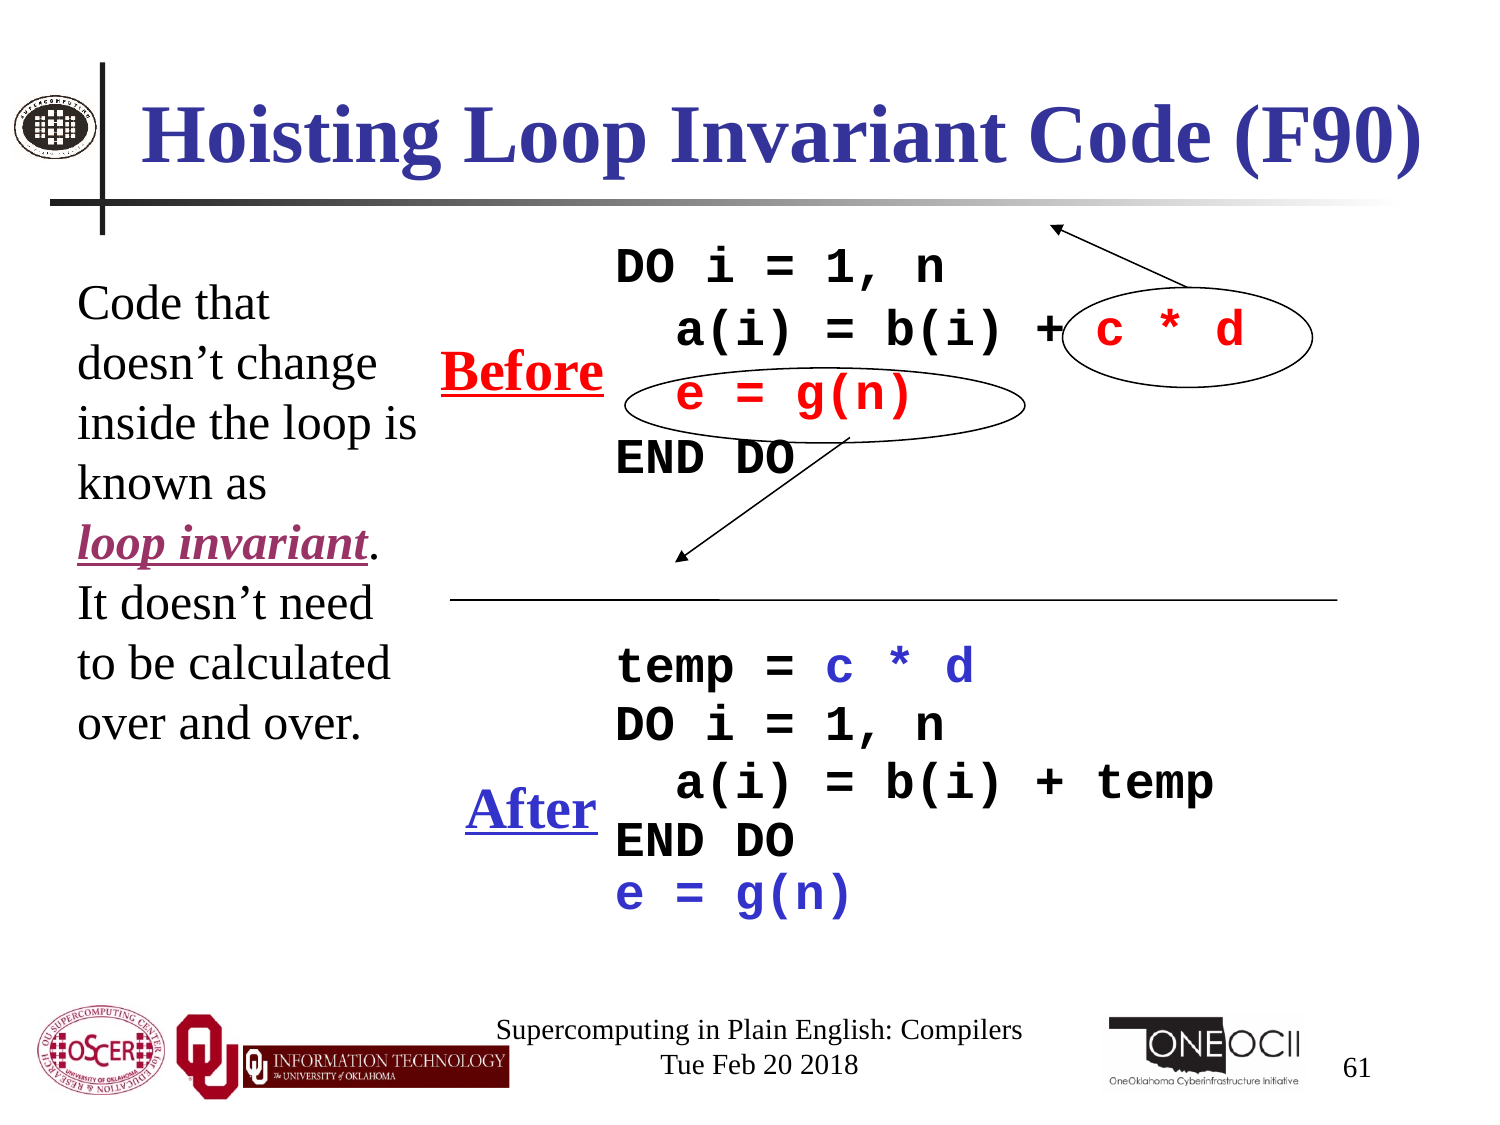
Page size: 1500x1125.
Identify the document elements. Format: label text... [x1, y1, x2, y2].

picture [1100, 1013, 1306, 1093]
text_box [1050, 224, 1188, 288]
text_box Code that doesn’t change inside the loop is known as loop invariant. It doesn’t need to be calculated over and over. [62, 262, 438, 758]
text_box [1062, 287, 1313, 388]
picture [37, 1005, 165, 1095]
text_box temp = c * d DO i = 1, n a(i) = b(i) + temp END DO e = g(n) [599, 624, 1363, 1013]
list DO i = 1, n a(i) = b(i) + c * d e = g(n) END DO [599, 224, 1413, 626]
footer Supercomputing in Plain English: Compilers Tue Feb 20 2018 [431, 1012, 1088, 1088]
text_box [675, 437, 851, 563]
picture [174, 1012, 513, 1102]
text_box [624, 367, 1025, 443]
slide_number 61 [1174, 1015, 1388, 1091]
text_box Before [438, 324, 620, 410]
picture [12, 94, 98, 161]
title Hoisting Loop Invariant Code (F90) [124, 74, 1442, 187]
text_box After [450, 762, 613, 848]
